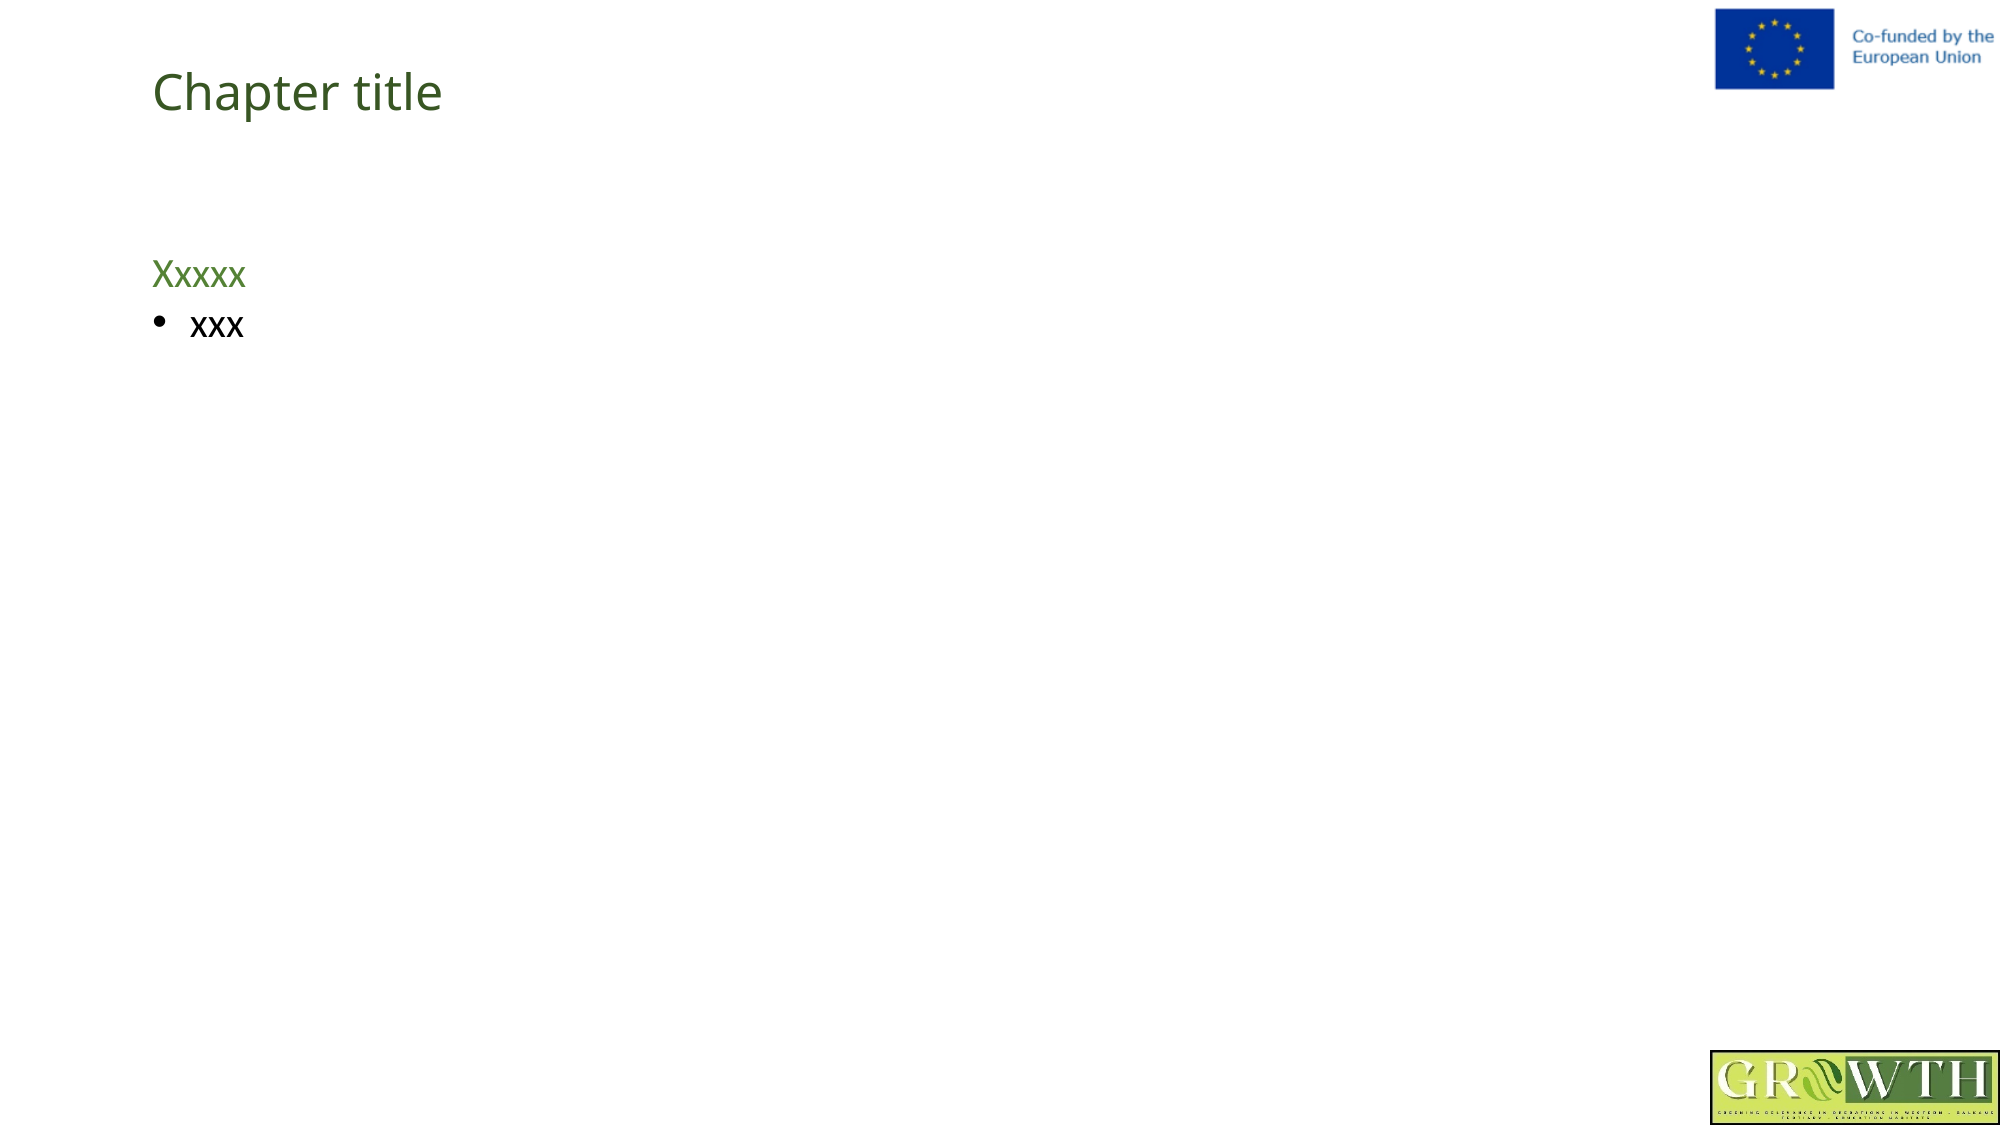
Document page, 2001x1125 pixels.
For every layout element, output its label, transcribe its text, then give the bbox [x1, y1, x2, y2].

picture [1709, 1, 2000, 92]
text_box Xxxxx xxx [137, 238, 1960, 1050]
picture [1709, 1050, 2000, 1125]
title Chapter title [137, 59, 1863, 140]
